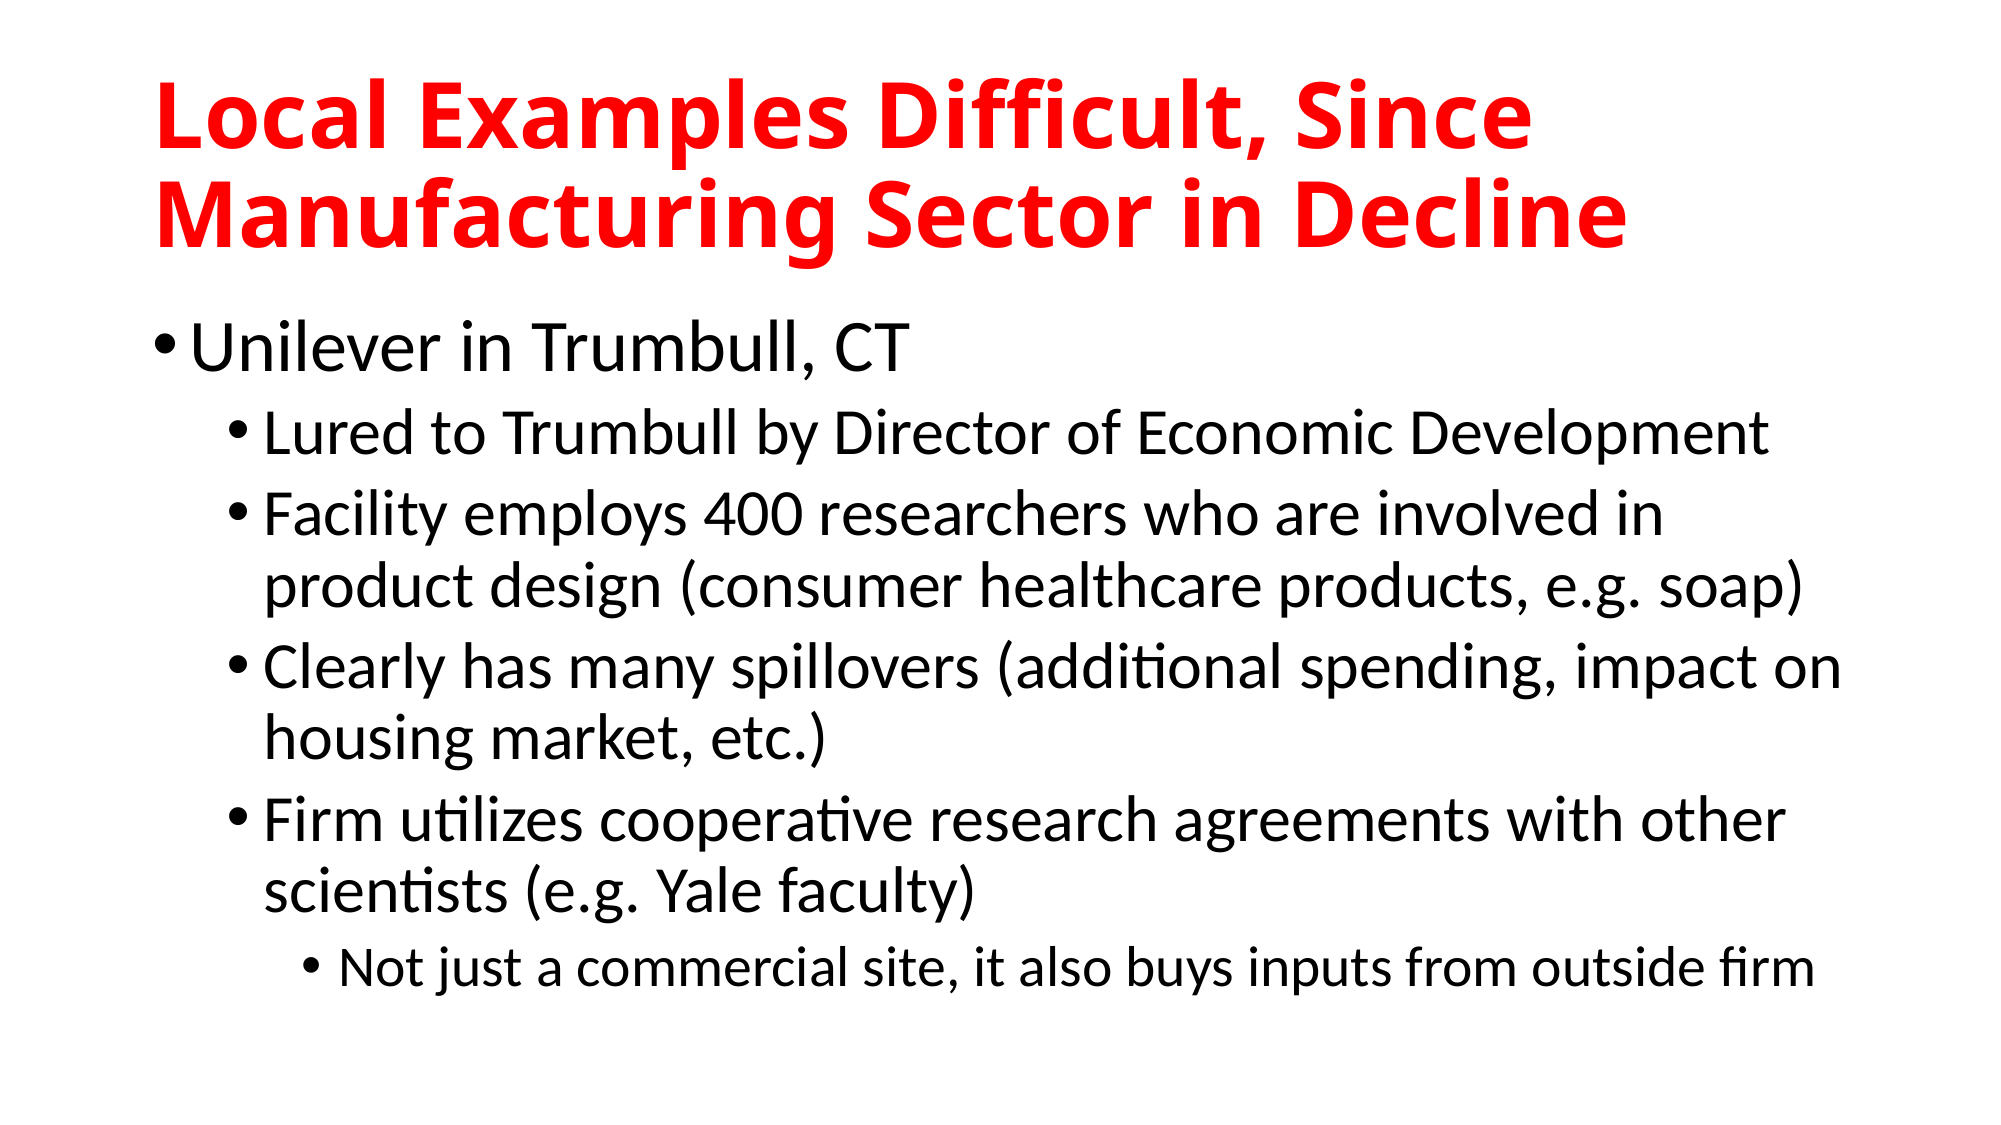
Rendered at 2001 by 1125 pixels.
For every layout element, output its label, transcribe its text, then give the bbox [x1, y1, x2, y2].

list Unilever in Trumbull, CT Lured to Trumbull by Director of Economic Development Facility employs 400 researchers who are involved in product design (consumer healthcare products, e.g. soap) Clearly has many spillovers (additional spending, impact on housing market, etc.) Firm utilizes cooperative research agreements with other scientists (e.g. Yale faculty) Not just a commercial site, it also buys inputs from outside firm [137, 299, 1863, 1014]
title Local Examples Difficult, Since Manufacturing Sector in Decline [137, 59, 1863, 278]
